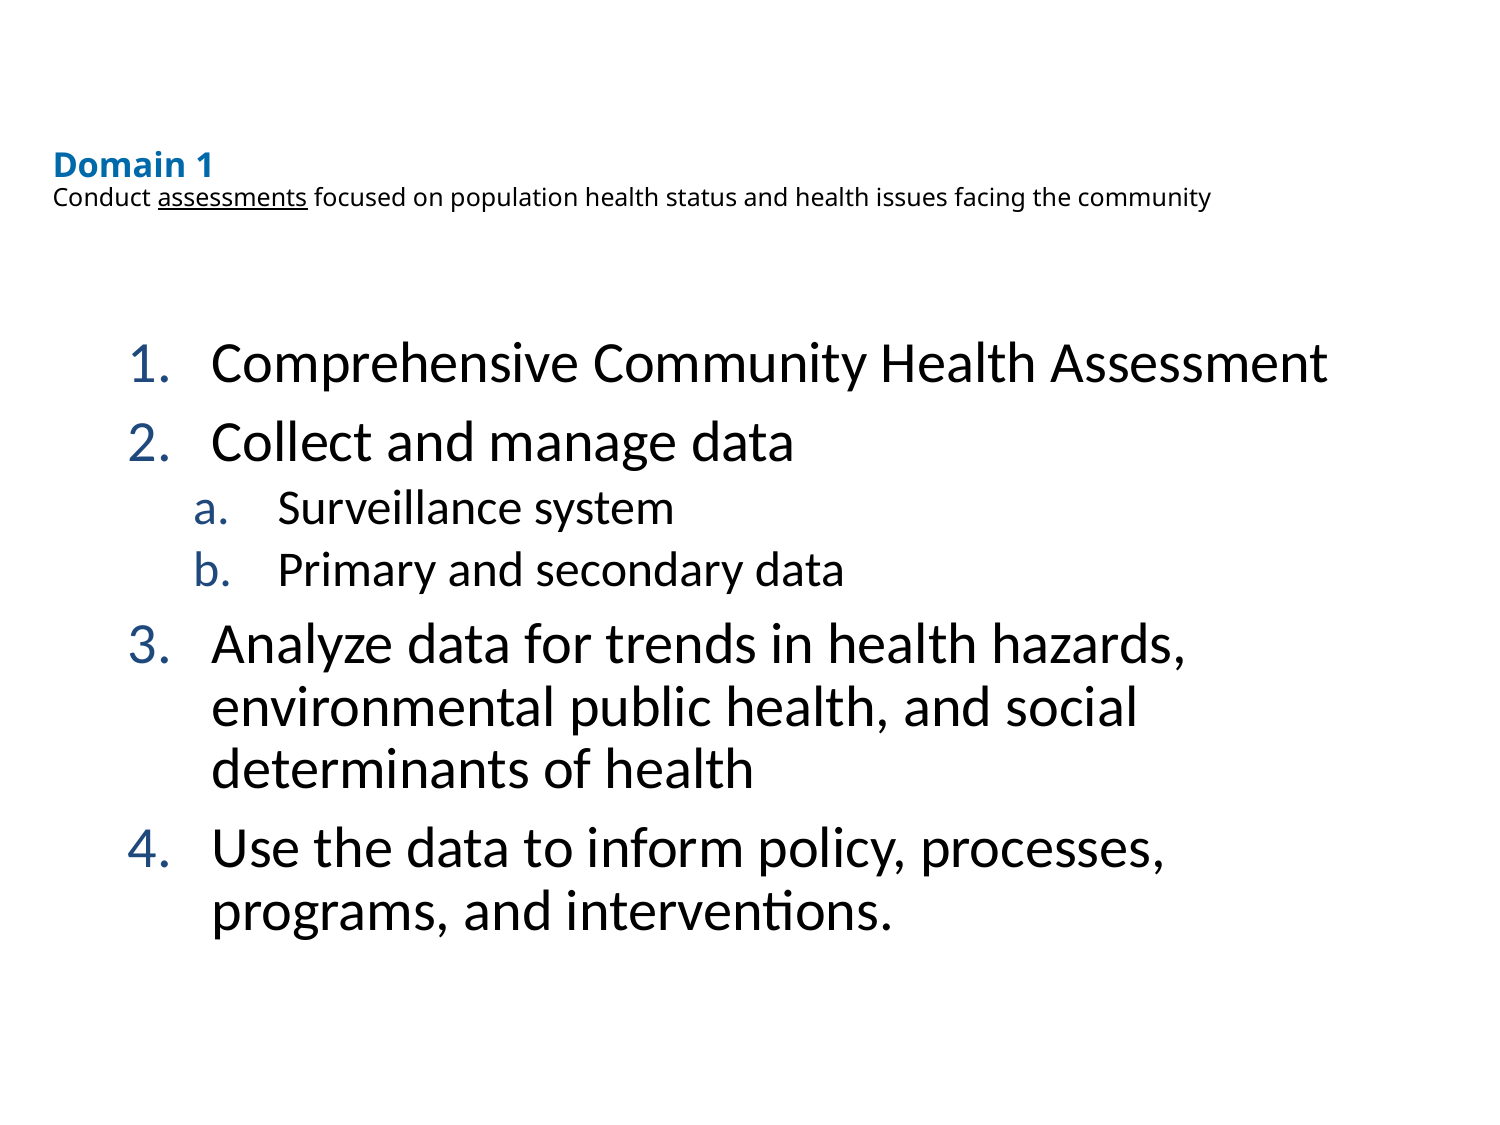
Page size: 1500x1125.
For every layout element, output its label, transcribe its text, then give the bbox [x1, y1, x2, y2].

list Comprehensive Community Health Assessment Collect and manage data Surveillance system Primary and secondary data Analyze data for trends in health hazards, environmental public health, and social determinants of health Use the data to inform policy, processes, programs, and interventions. [112, 324, 1388, 1000]
title Domain 1 Conduct assessments focused on population health status and health issues facing the community [37, 99, 1275, 263]
